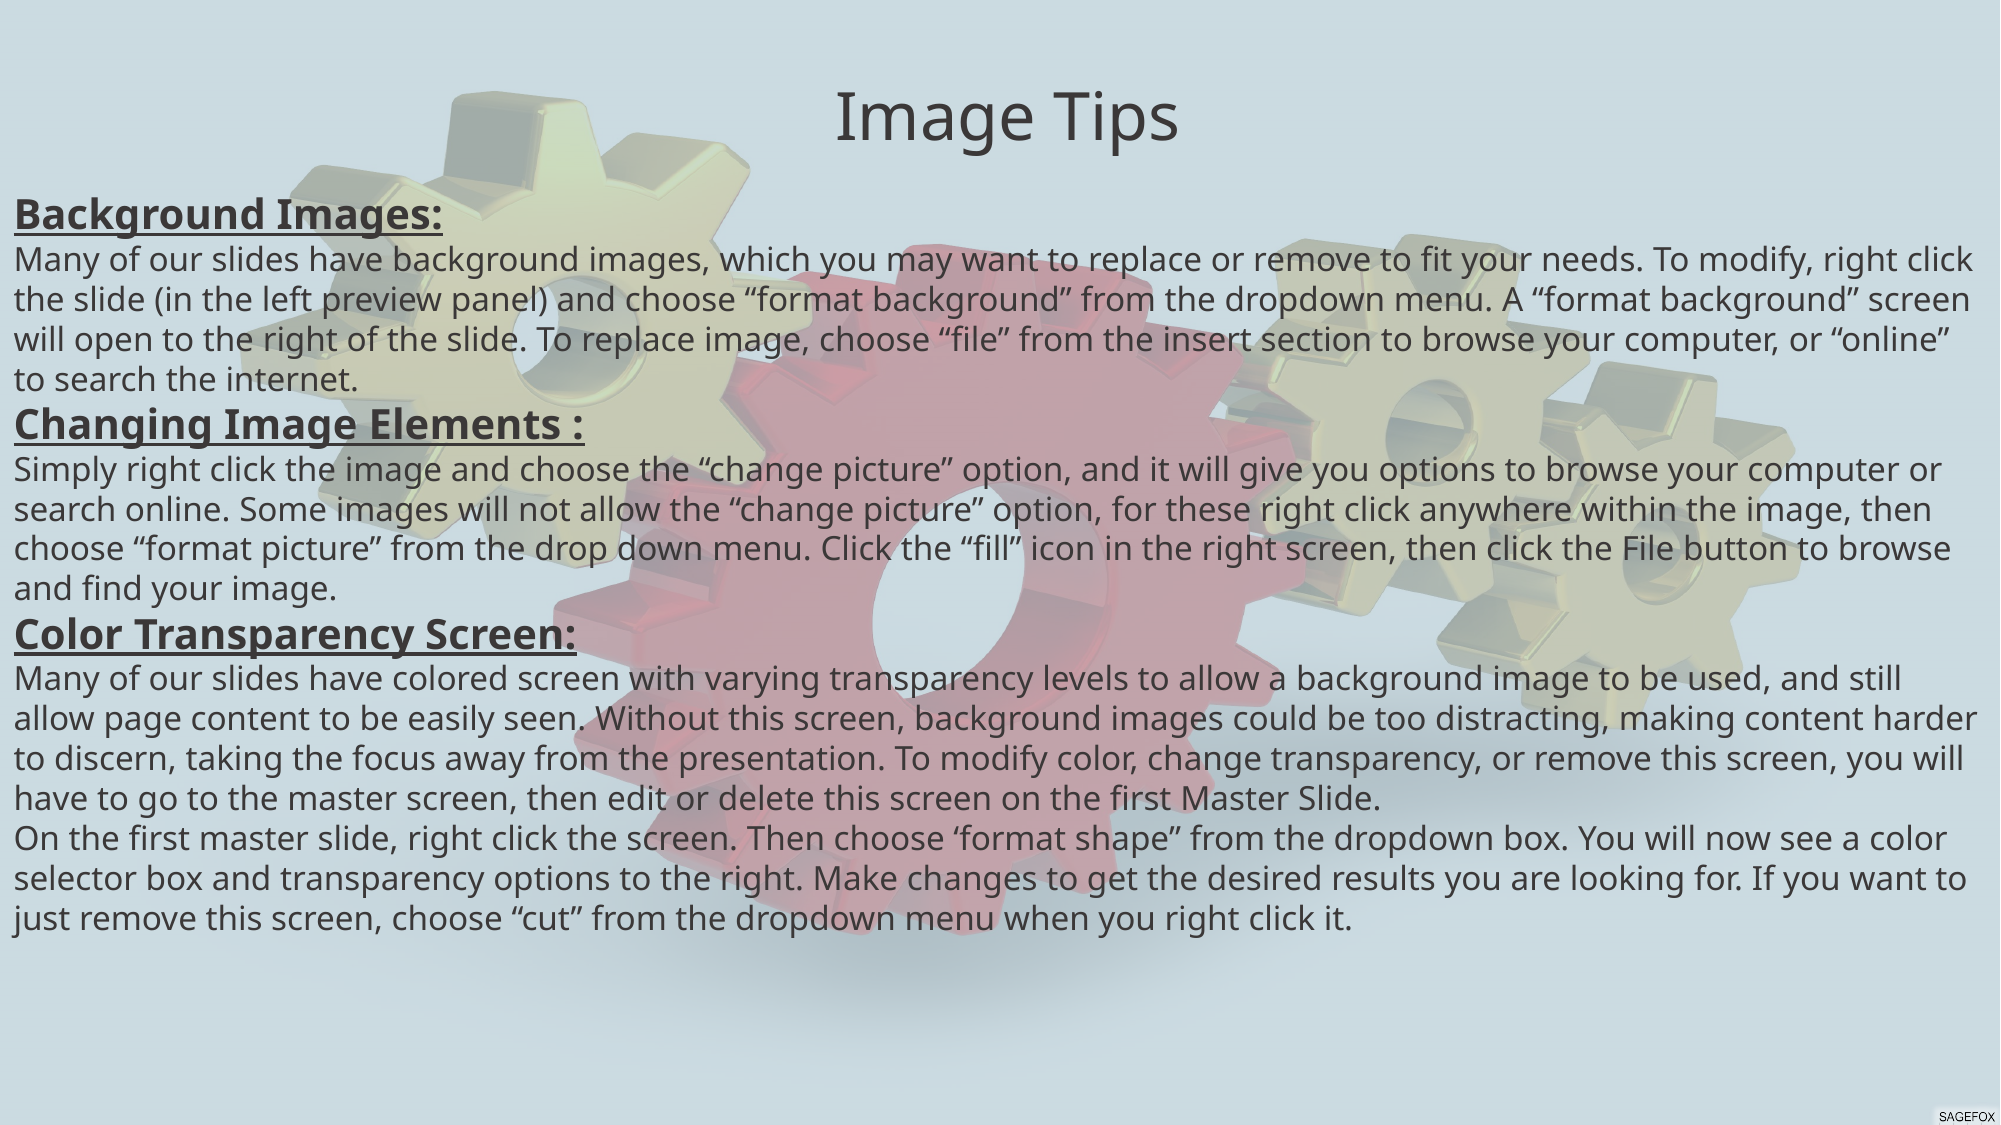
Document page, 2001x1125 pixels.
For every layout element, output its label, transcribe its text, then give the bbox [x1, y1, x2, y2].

text_box Background Images: Many of our slides have background images, which you may want to replace or remove to fit your needs. To modify, right click the slide (in the left preview panel) and choose “format background” from the dropdown menu. A “format background” screen will open to the right of the slide. To replace image, choose “file” from the insert section to browse your computer, or “online” to search the internet. Changing Image Elements : Simply right click the image and choose the “change picture” option, and it will give you options to browse your computer or search online. Some images will not allow the “change picture” option, for these right click anywhere within the image, then choose “format picture” from the drop down menu. Click the “fill” icon in the right screen, then click the File button to browse and find your image. Color Transparency Screen: Many of our slides have colored screen with varying transparency levels to allow a background image to be used, and still allow page content to be easily seen. Without this screen, background images could be too distracting, making content harder to discern, taking the focus away from the presentation. To modify color, change transparency, or remove this screen, you will have to go to the master screen, then edit or delete this screen on the first Master Slide. On the first master slide, right click the screen. Then choose ‘format shape” from the dropdown box. You will now see a color selector box and transparency options to the right. Make changes to get the desired results you are looking for. If you want to just remove this screen, choose “cut” from the dropdown menu when you right click it. [0, 0, 2000, 1125]
title Image Tips [597, 59, 1420, 177]
picture [1936, 1111, 1997, 1125]
